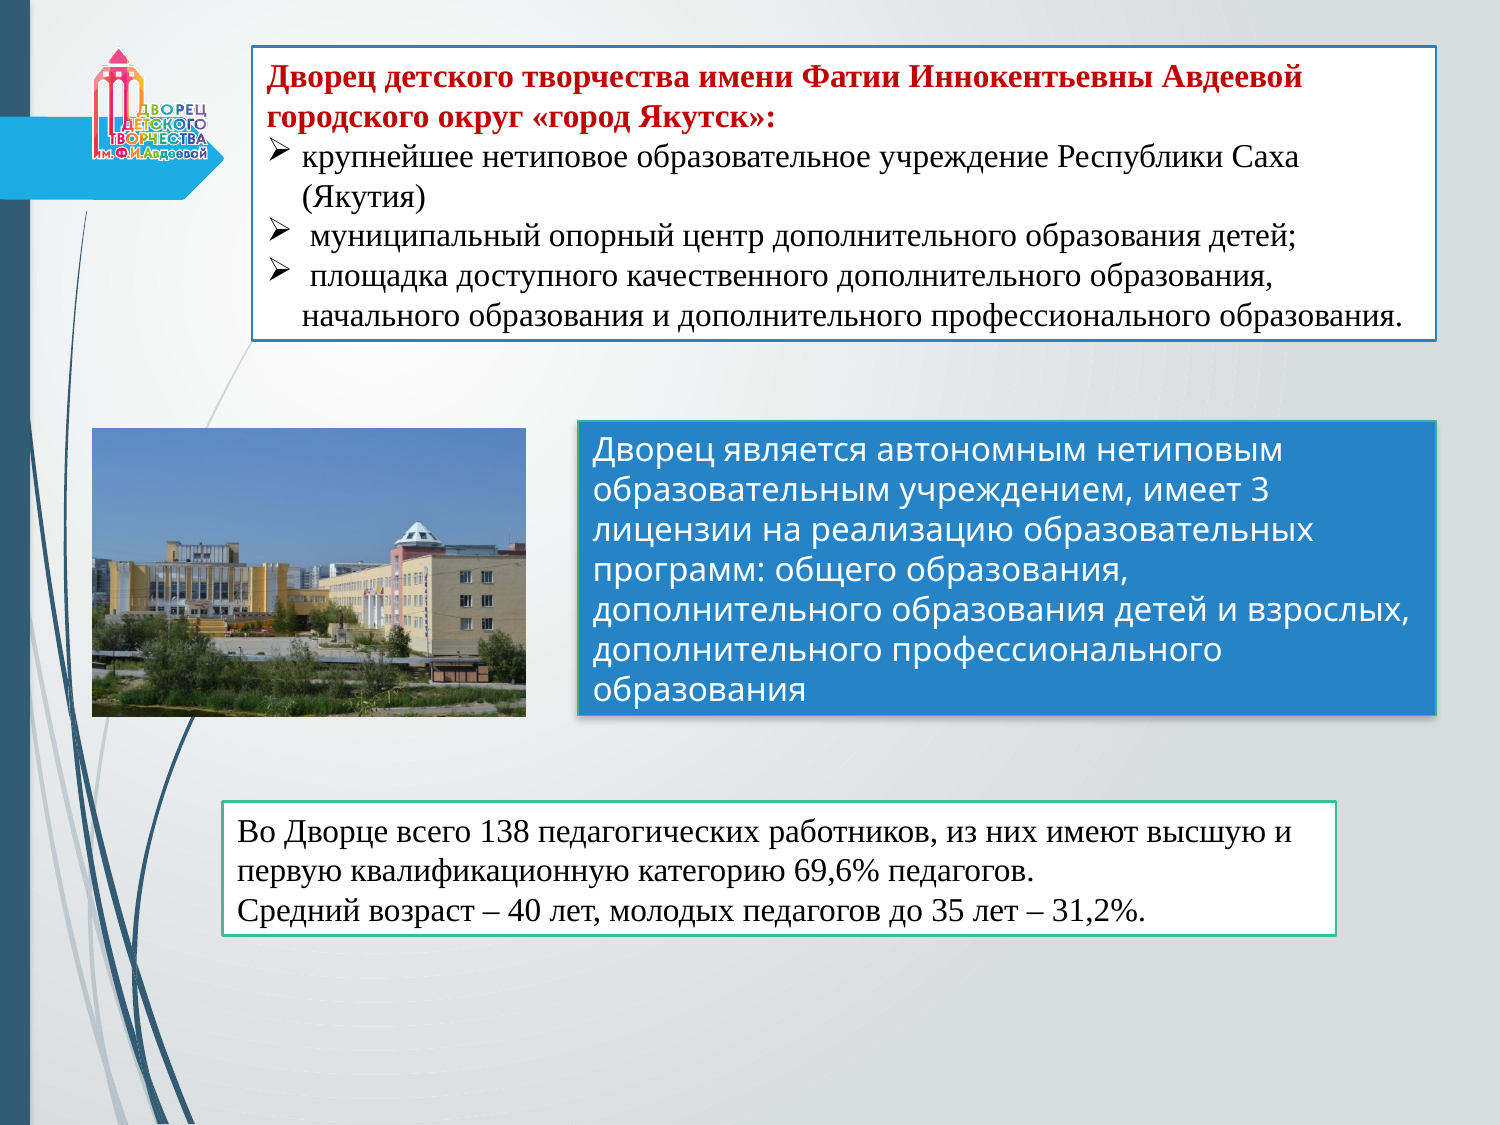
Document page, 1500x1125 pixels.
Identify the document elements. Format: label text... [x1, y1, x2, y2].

picture [92, 428, 526, 718]
text_box Дворец является автономным нетиповым образовательным учреждением, имеет 3 лицензии на реализацию образовательных программ: общего образования, дополнительного образования детей и взрослых, дополнительного профессионального образования [577, 420, 1437, 716]
text_box Дворец детского творчества имени Фатии Иннокентьевны Авдеевой городского округ «город Якутск»: крупнейшее нетиповое образовательное учреждение Республики Саха (Якутия) муниципальный опорный центр дополнительного образования детей; площадка доступного качественного дополнительного образования, начального образования и дополнительного профессионального образования. [251, 45, 1437, 342]
text_box Во Дворце всего 138 педагогических работников, из них имеют высшую и первую квалификационную категорию 69,6% педагогов. Средний возраст – 40 лет, молодых педагогов до 35 лет – 31,2%. [221, 800, 1337, 937]
picture [92, 46, 208, 162]
